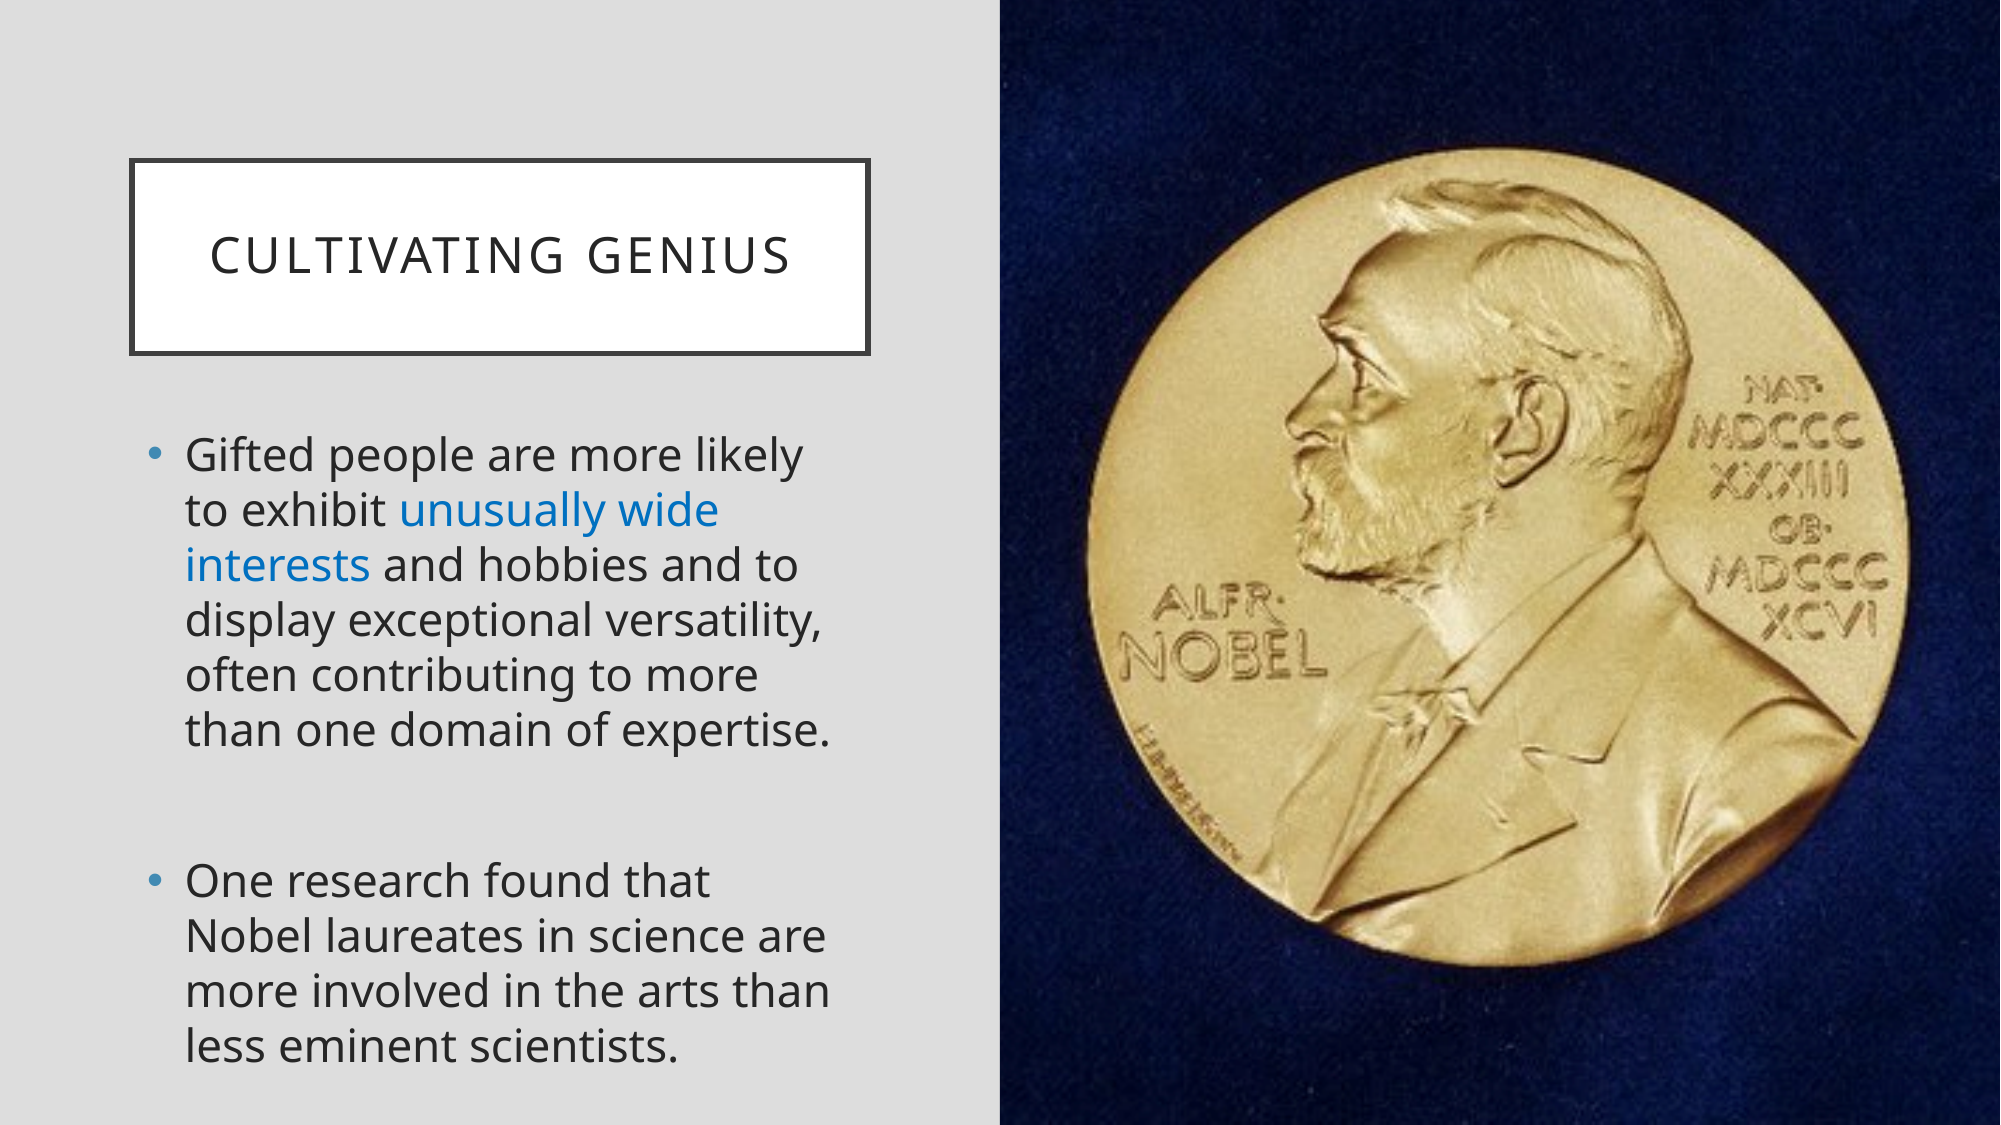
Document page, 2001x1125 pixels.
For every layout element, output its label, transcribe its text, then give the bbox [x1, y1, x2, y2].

title Cultivating Genius [129, 158, 871, 356]
list Gifted people are more likely to exhibit unusually wide interests and hobbies and to display exceptional versatility, often contributing to more than one domain of expertise. One research found that Nobel laureates in science are more involved in the arts than less eminent scientists. [131, 417, 868, 1056]
picture [999, 0, 2000, 1125]
